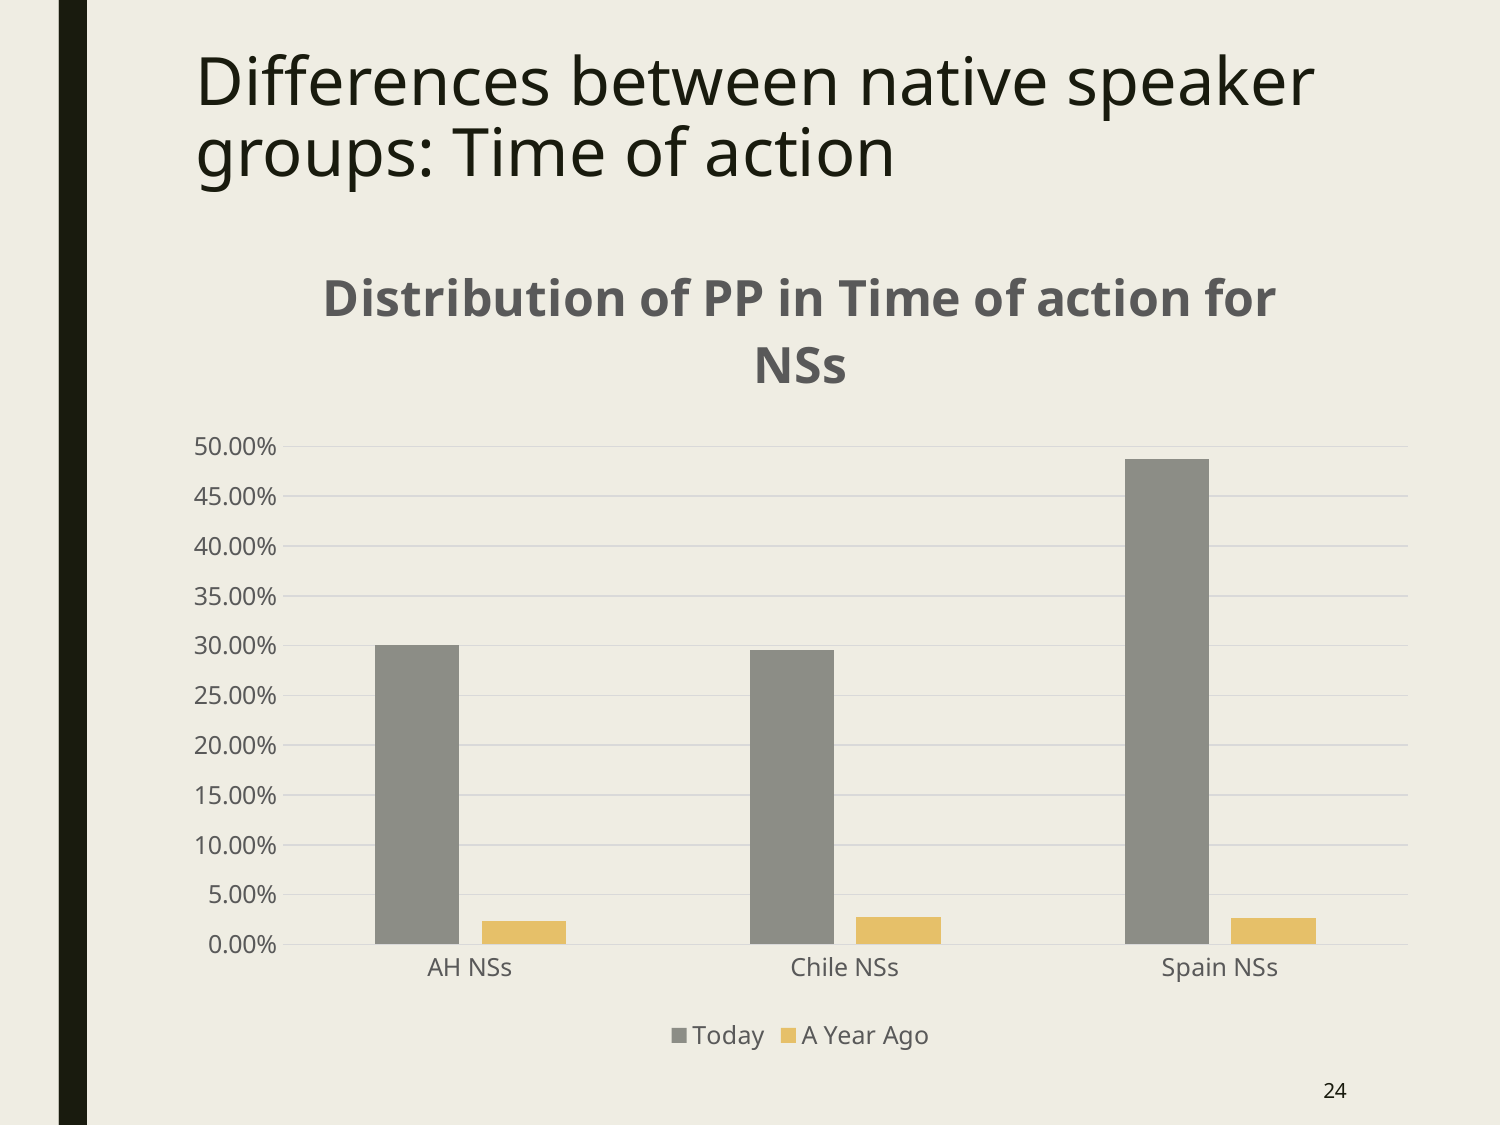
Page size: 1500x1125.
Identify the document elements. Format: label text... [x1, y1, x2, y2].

slide_number 24 [1165, 1059, 1362, 1125]
title Differences between native speaker groups: Time of action [180, 40, 1362, 153]
chart [168, 223, 1433, 1059]
